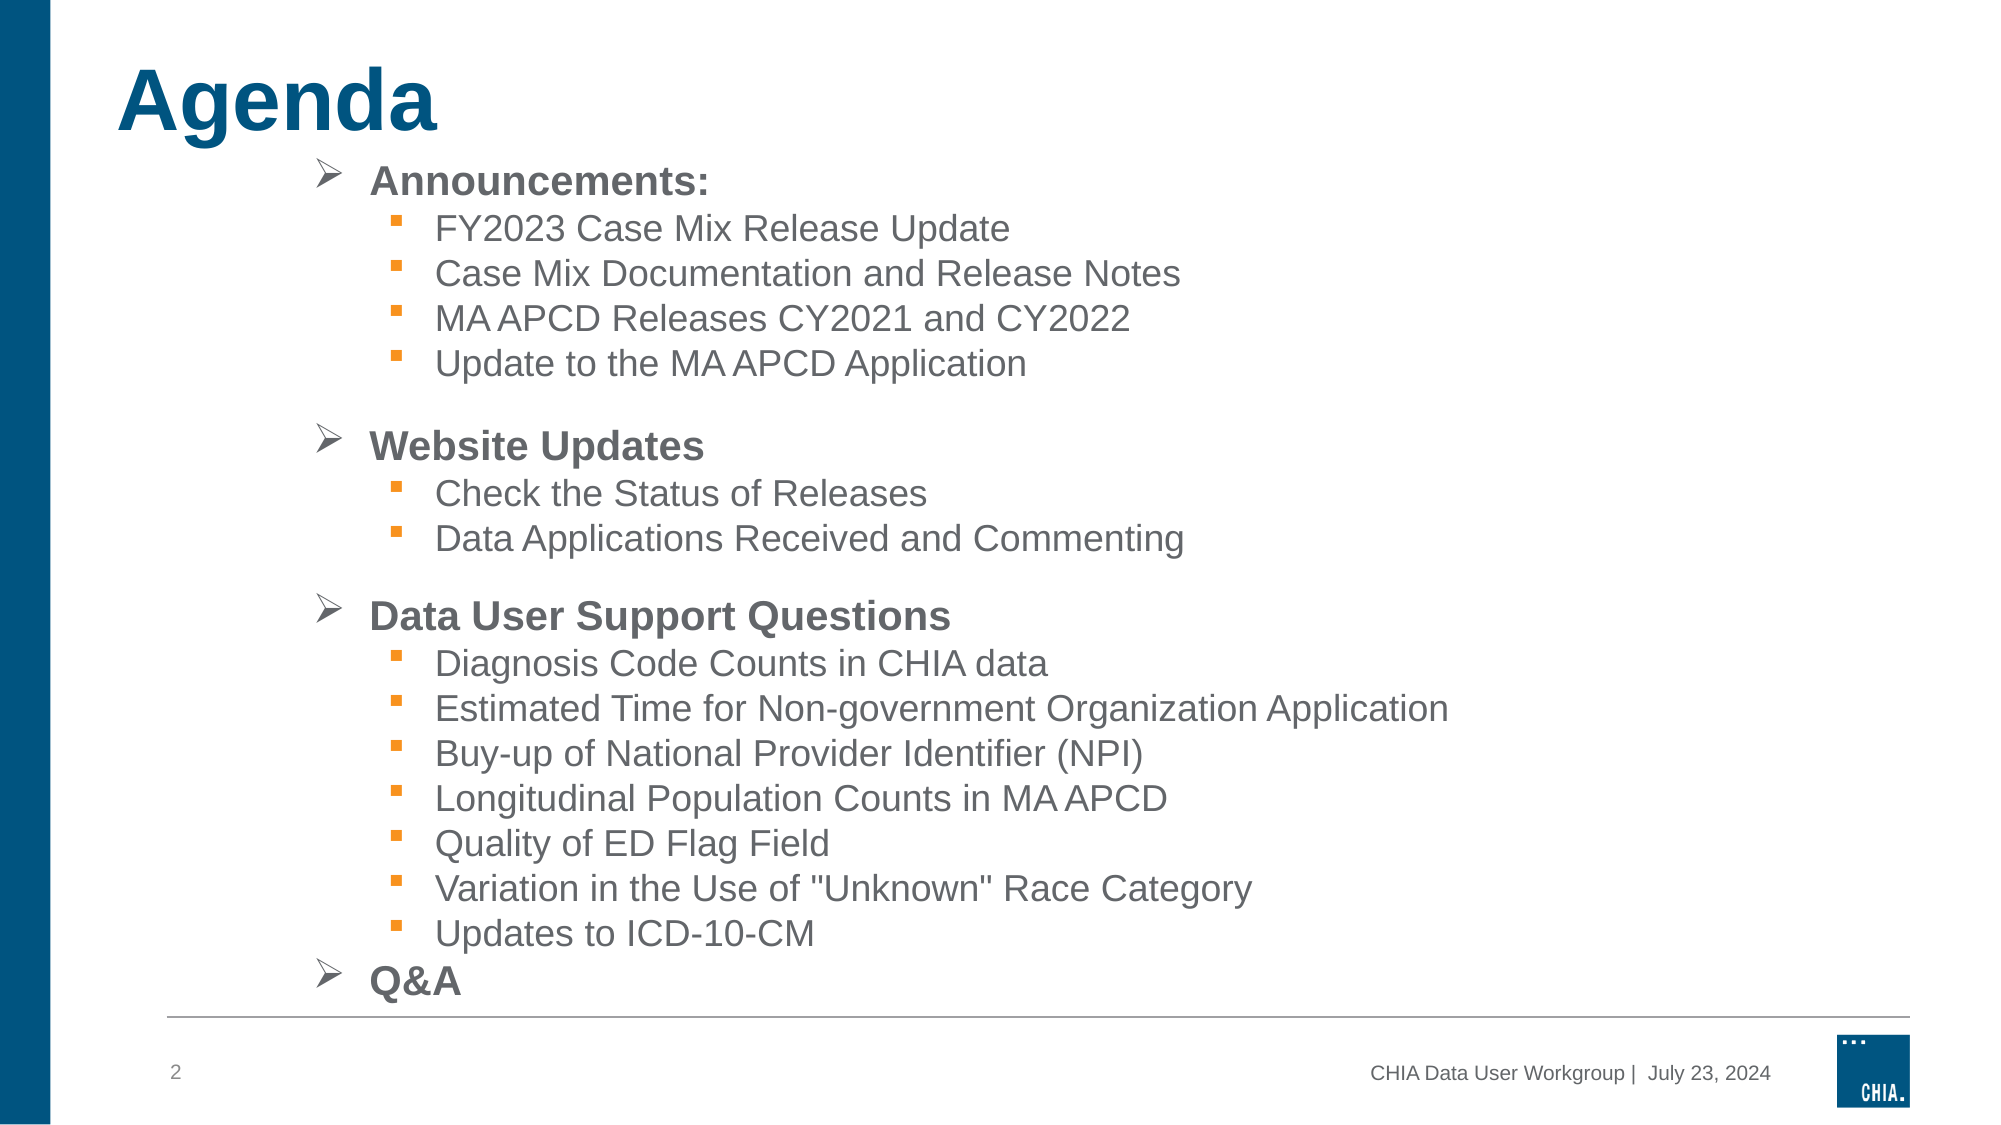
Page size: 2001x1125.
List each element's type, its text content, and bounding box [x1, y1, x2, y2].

slide_number 2 [154, 1041, 243, 1102]
text_box Announcements: FY2023 Case Mix Release Update Case Mix Documentation and Release Notes MA APCD Releases CY2021 and CY2022 Update to the MA APCD Application Website Updates Check the Status of Releases Data Applications Received and Commenting Data User Support Questions Diagnosis Code Counts in CHIA data Estimated Time for Non-government Organization Application Buy-up of National Provider Identifier (NPI) Longitudinal Population Counts in MA APCD Quality of ED Flag Field Variation in the Use of "Unknown" Race Category Updates to ICD-10-CM Q&A [298, 146, 1534, 1011]
text_box [0, 0, 51, 1125]
footer CHIA Data User Workgroup | July 23, 2024 [723, 1042, 1787, 1103]
picture [1835, 1033, 1911, 1109]
text_box Agenda [101, 35, 1731, 156]
